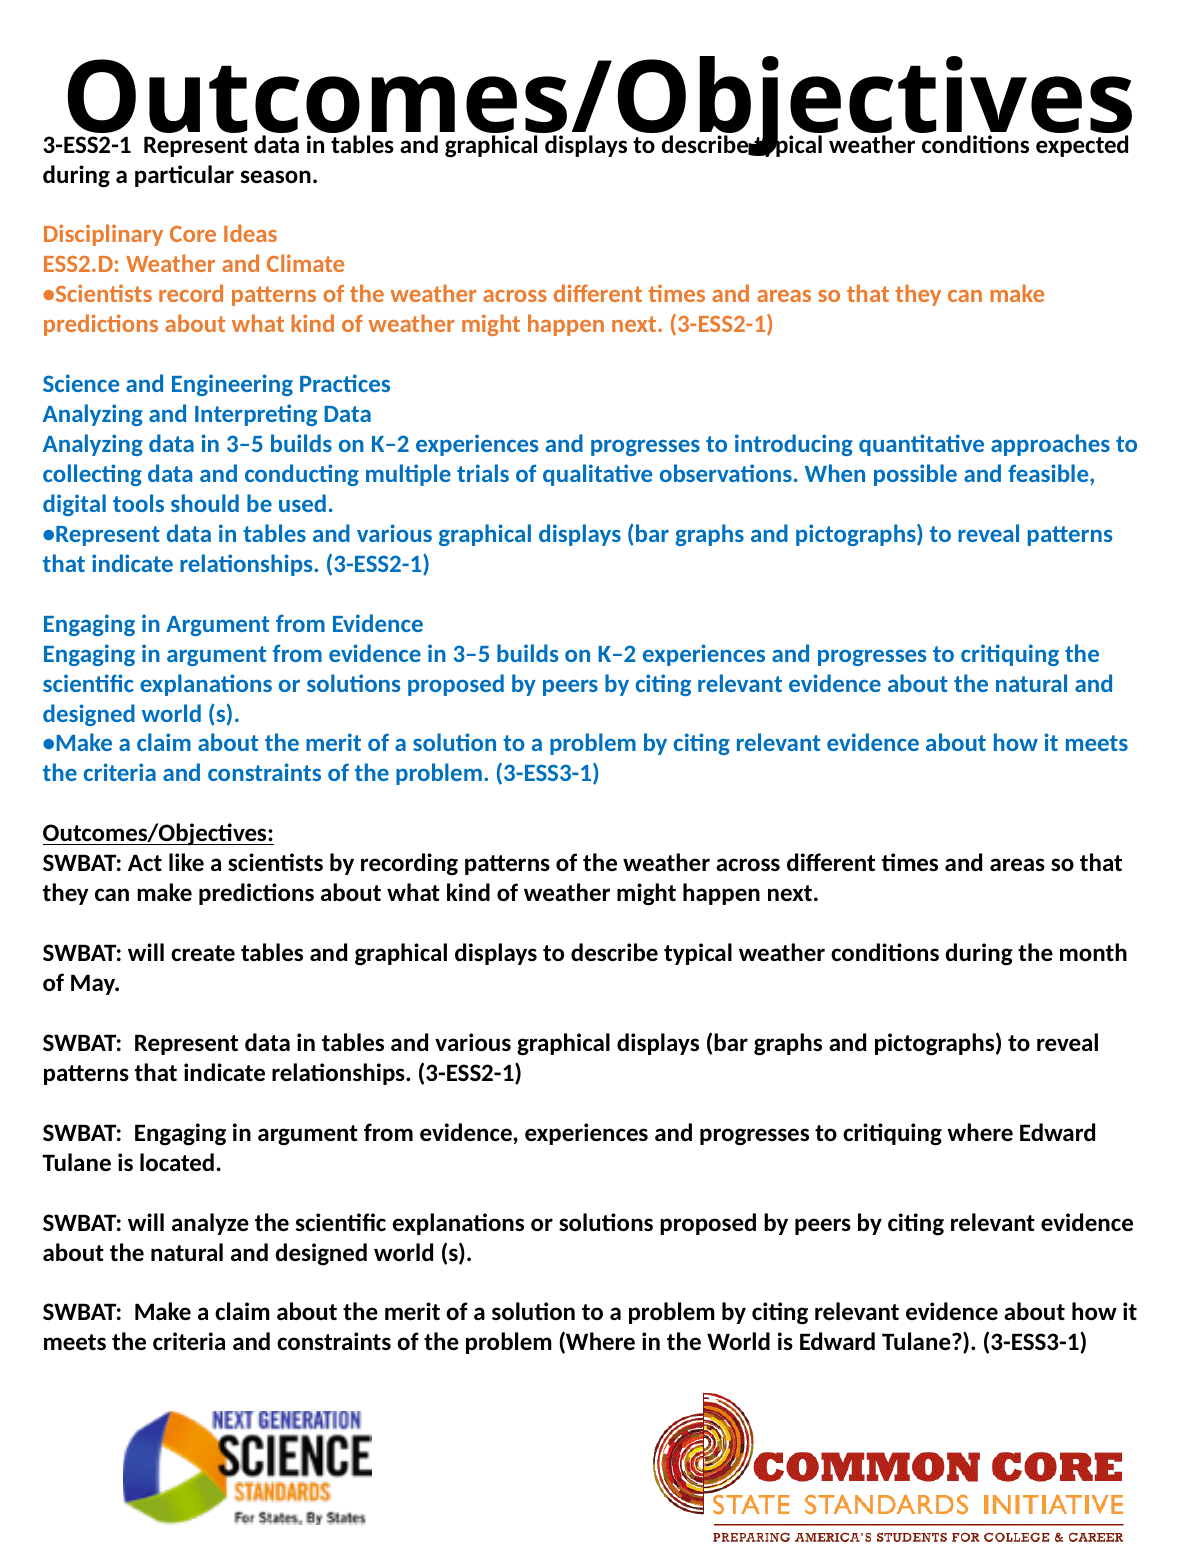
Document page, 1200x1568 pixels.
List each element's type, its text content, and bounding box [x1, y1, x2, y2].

text_box 3-ESS2-1 Represent data in tables and graphical displays to describe typical weather conditions expected during a particular season. Disciplinary Core Ideas ESS2.D: Weather and Climate •Scientists record patterns of the weather across different times and areas so that they can make predictions about what kind of weather might happen next. (3-ESS2-1) Science and Engineering Practices Analyzing and Interpreting Data Analyzing data in 3–5 builds on K–2 experiences and progresses to introducing quantitative approaches to collecting data and conducting multiple trials of qualitative observations. When possible and feasible, digital tools should be used. •Represent data in tables and various graphical displays (bar graphs and pictographs) to reveal patterns that indicate relationships. (3-ESS2-1) Engaging in Argument from Evidence Engaging in argument from evidence in 3–5 builds on K–2 experiences and progresses to critiquing the scientific explanations or solutions proposed by peers by citing relevant evidence about the natural and designed world (s). •Make a claim about the merit of a solution to a problem by citing relevant evidence about how it meets the criteria and constraints of the problem. (3-ESS3-1) Outcomes/Objectives: SWBAT: Act like a scientists by recording patterns of the weather across different times and areas so that they can make predictions about what kind of weather might happen next. SWBAT: will create tables and graphical displays to describe typical weather conditions during the month of May. SWBAT: Represent data in tables and various graphical displays (bar graphs and pictographs) to reveal patterns that indicate relationships. (3-ESS2-1) SWBAT: Engaging in argument from evidence, experiences and progresses to critiquing where Edward Tulane is located. SWBAT: will analyze the scientific explanations or solutions proposed by peers by citing relevant evidence about the natural and designed world (s). SWBAT: Make a claim about the merit of a solution to a problem by citing relevant evidence about how it meets the criteria and constraints of the problem (Where in the World is Edward Tulane?). (3-ESS3-1) [27, 120, 1172, 1438]
text_box Outcomes/Objectives [48, 25, 1152, 160]
picture [641, 1379, 1137, 1557]
picture [123, 1411, 372, 1525]
